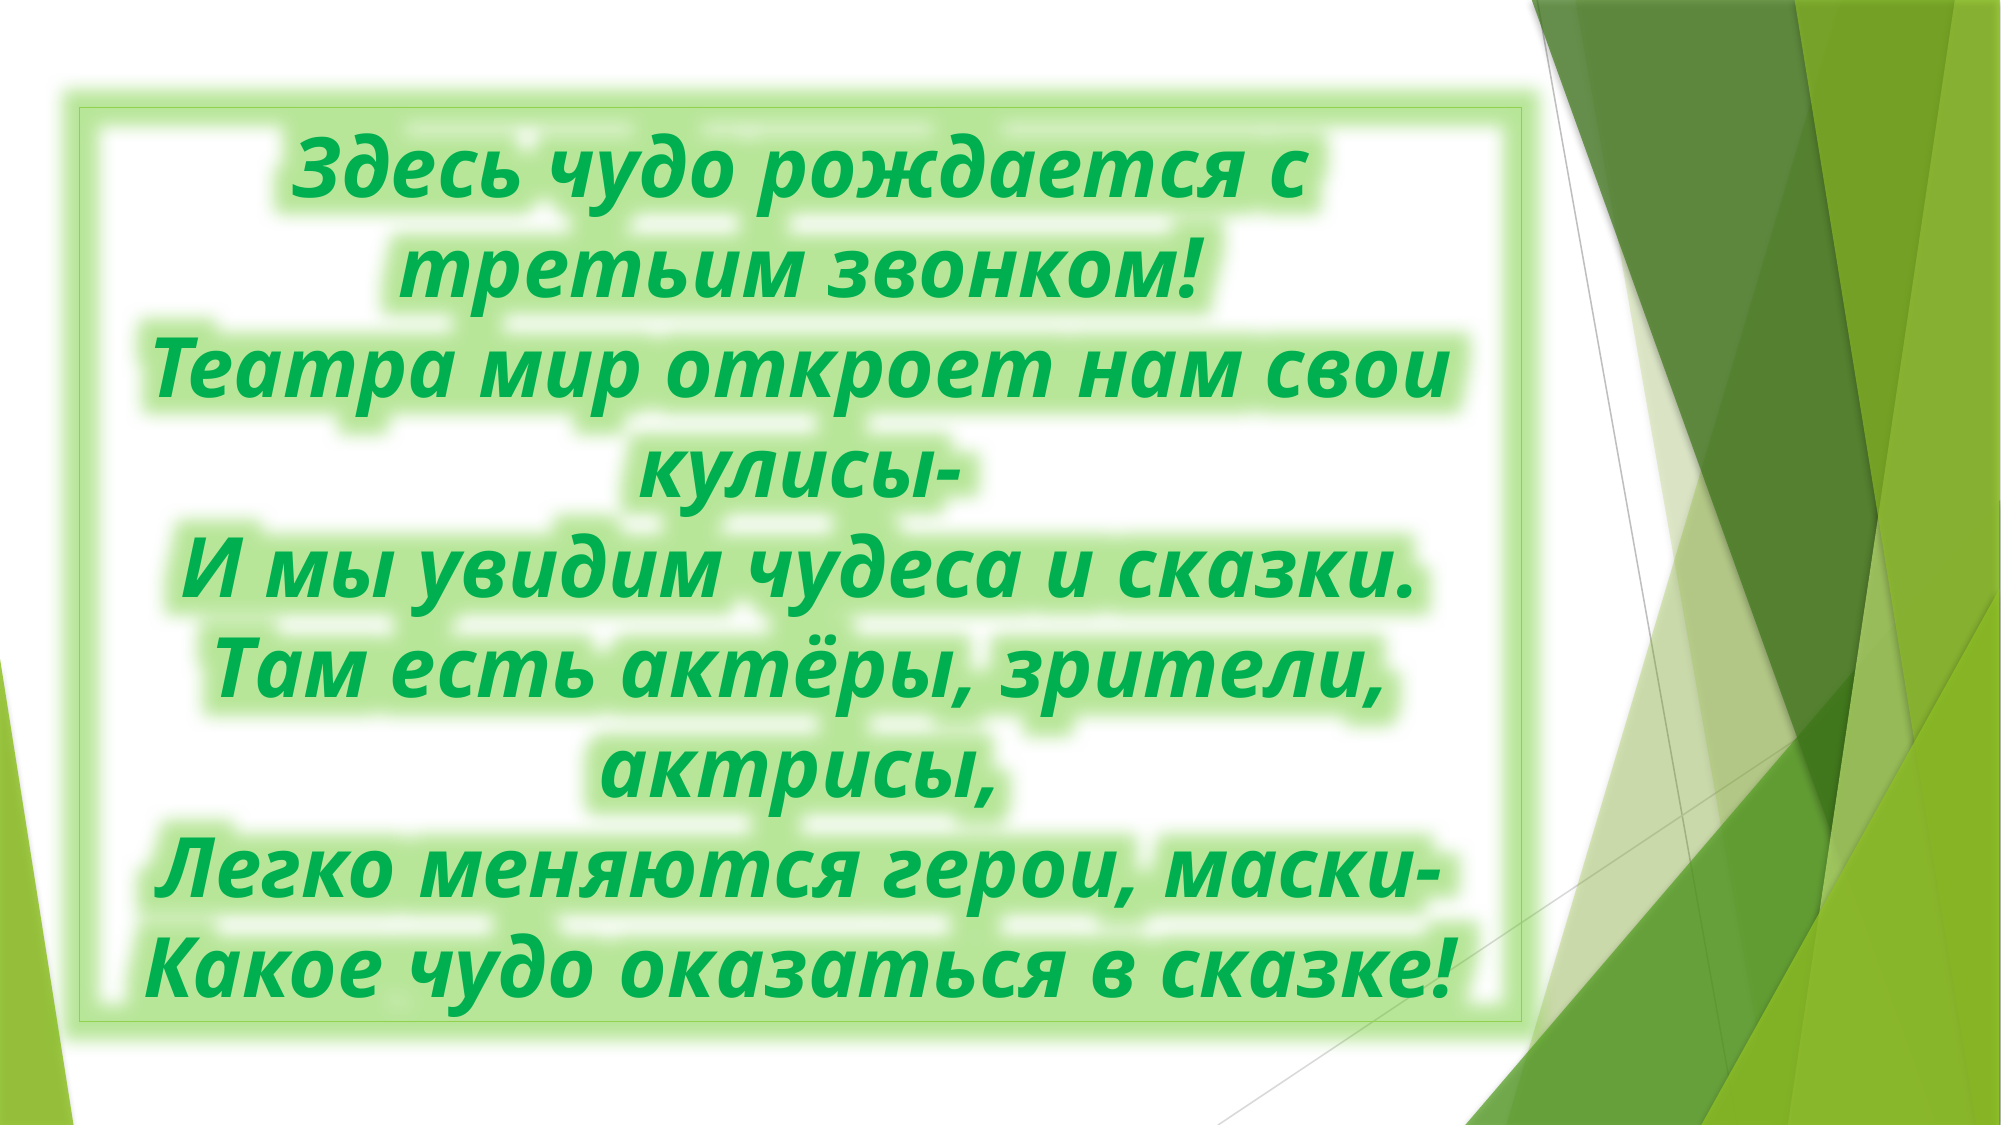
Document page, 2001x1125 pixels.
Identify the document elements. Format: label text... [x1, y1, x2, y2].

text_box Здесь чудо рождается с третьим звонком! Театра мир откроет нам свои кулисы- И мы увидим чудеса и сказки. Там есть актёры, зрители, актрисы, Легко меняются герои, маски- Какое чудо оказаться в сказке! [79, 107, 1522, 1022]
